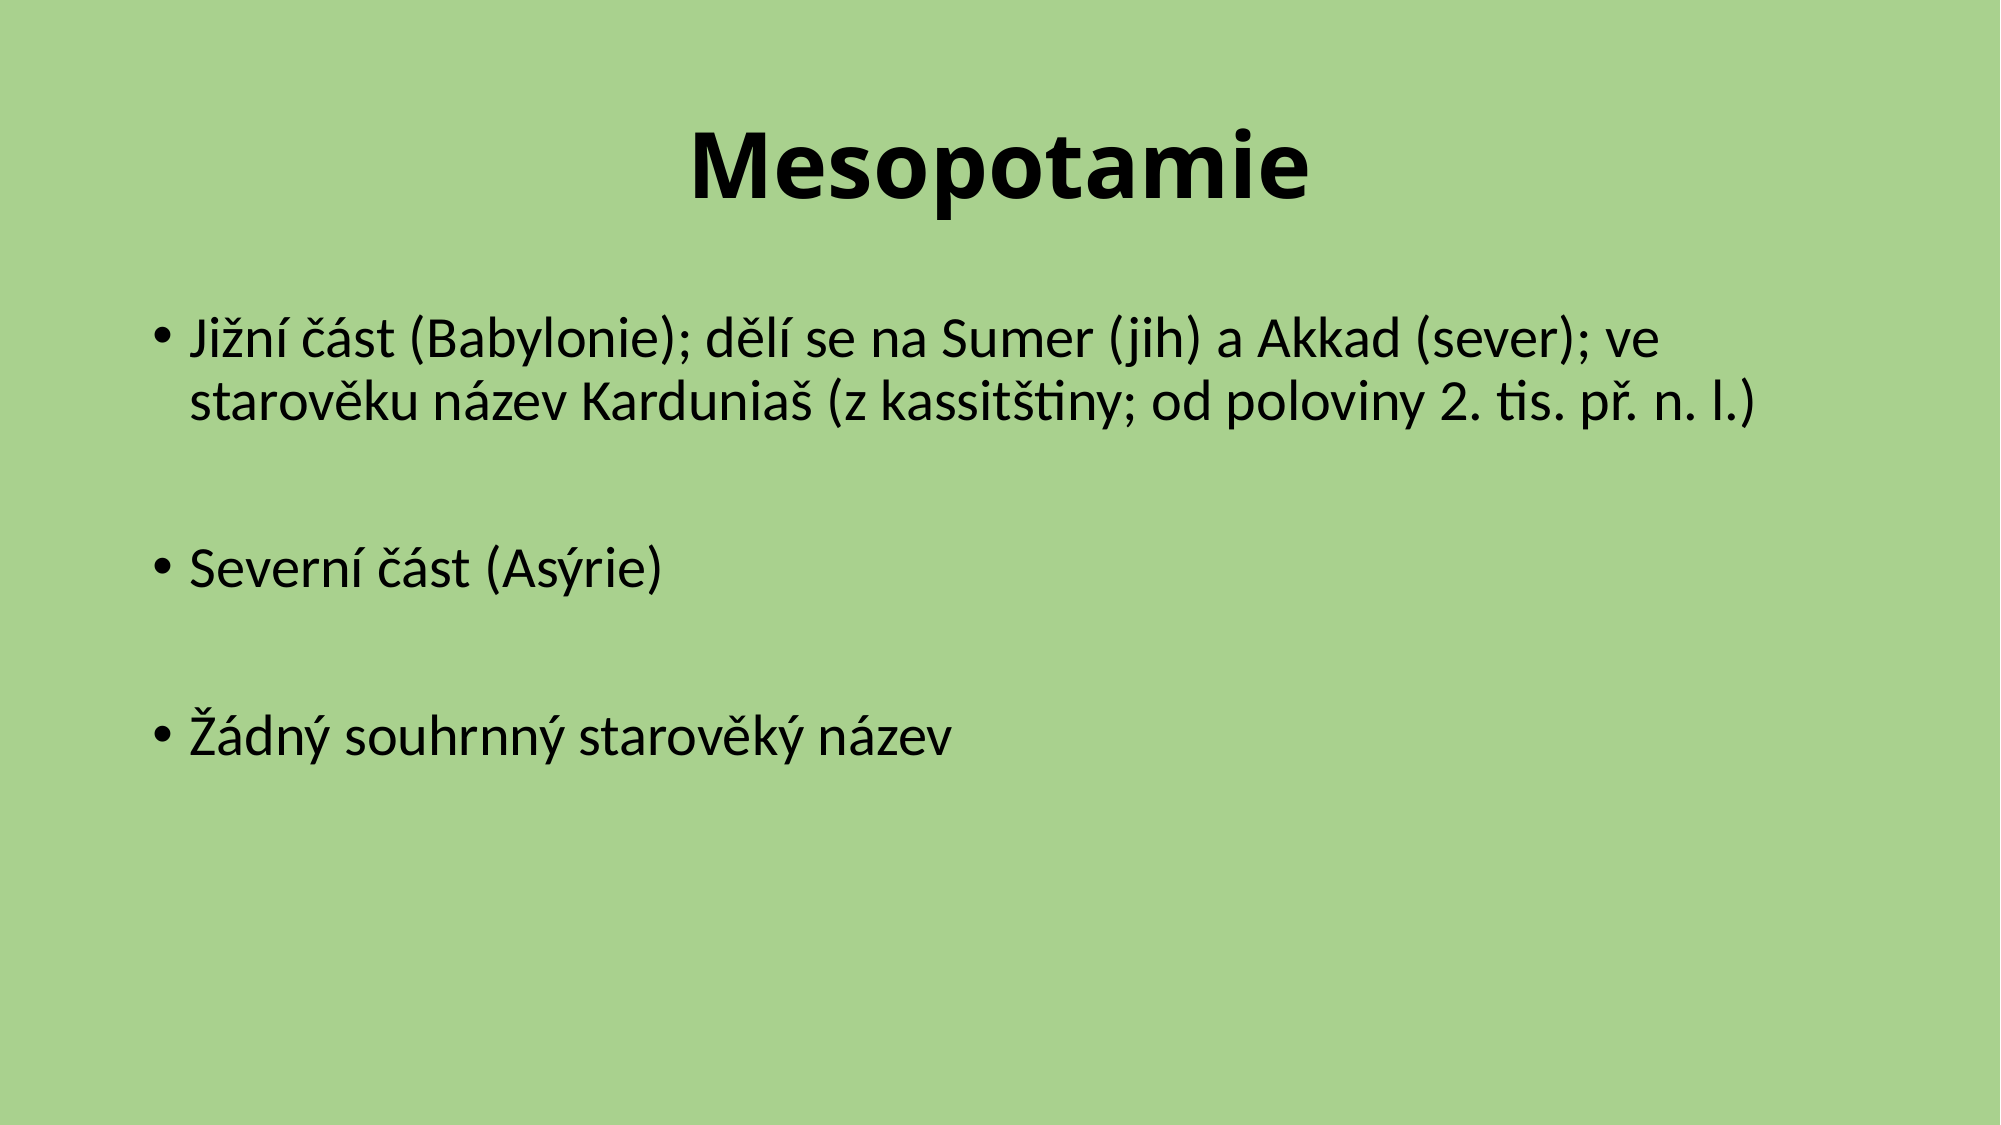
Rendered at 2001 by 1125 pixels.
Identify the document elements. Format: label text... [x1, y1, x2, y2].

list Jižní část (Babylonie); dělí se na Sumer (jih) a Akkad (sever); ve starověku název Karduniaš (z kassitštiny; od poloviny 2. tis. př. n. l.) Severní část (Asýrie) Žádný souhrnný starověký název [137, 299, 1863, 1014]
title Mesopotamie [137, 59, 1863, 278]
